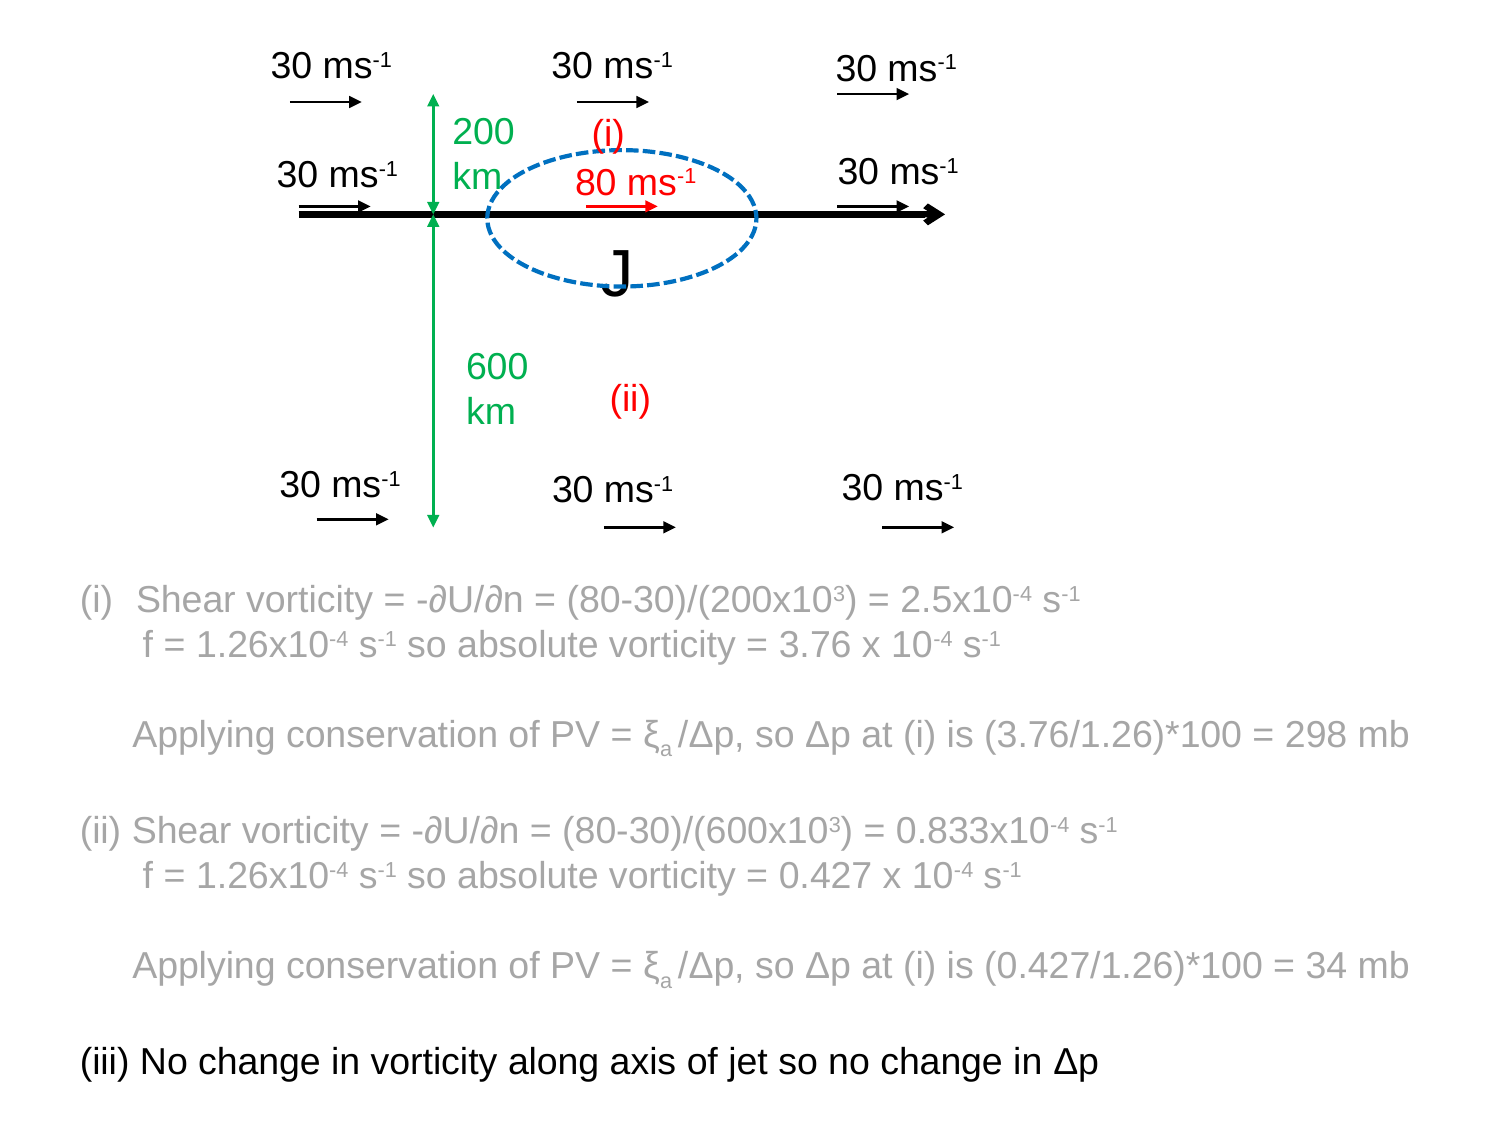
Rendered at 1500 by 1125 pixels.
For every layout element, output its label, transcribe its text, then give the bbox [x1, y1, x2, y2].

text_box Shear vorticity = -∂U/∂n = (80-30)/(200x103) = 2.5x10-4 s-1 f = 1.26x10-4 s-1 so absolute vorticity = 3.76 x 10-4 s-1 Applying conservation of PV = ξa /Δp, so Δp at (i) is (3.76/1.26)*100 = 298 mb (ii) Shear vorticity = -∂U/∂n = (80-30)/(600x103) = 0.833x10-4 s-1 f = 1.26x10-4 s-1 so absolute vorticity = 0.427 x 10-4 s-1 Applying conservation of PV = ξa /Δp, so Δp at (i) is (0.427/1.26)*100 = 34 mb (iii) No change in vorticity along axis of jet so no change in Δp [64, 567, 1500, 1125]
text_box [255, 33, 998, 528]
